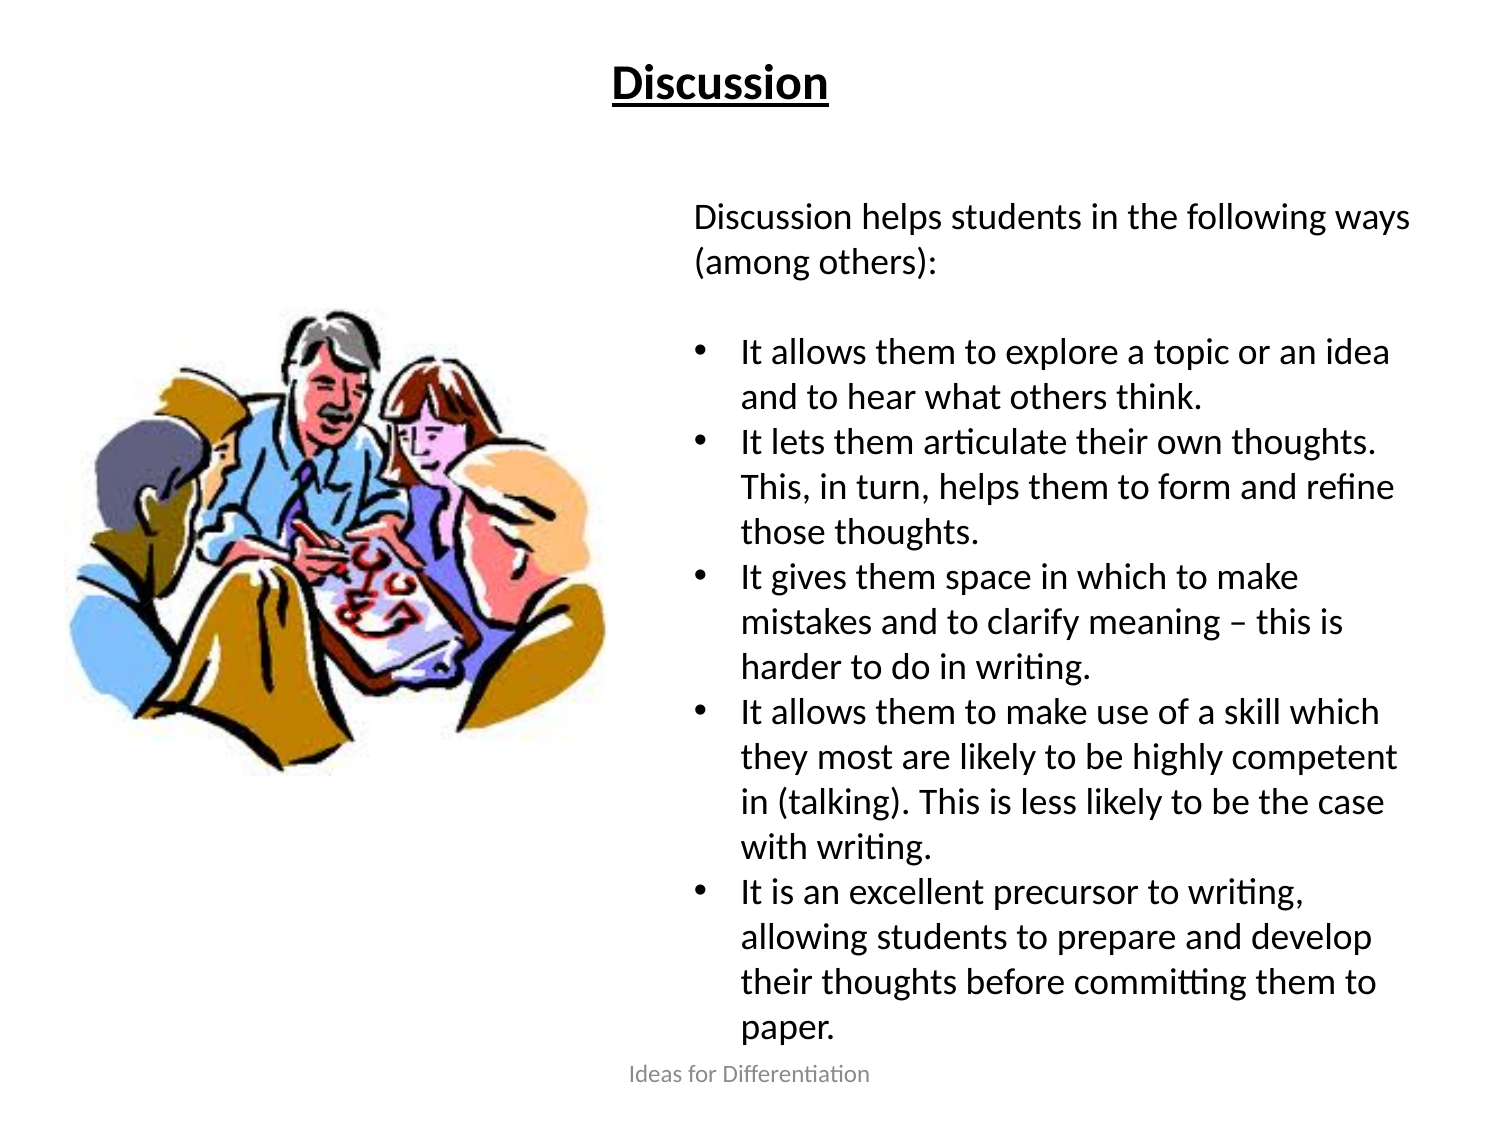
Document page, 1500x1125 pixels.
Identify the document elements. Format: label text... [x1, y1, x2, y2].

text_box Discussion helps students in the following ways (among others): It allows them to explore a topic or an idea and to hear what others think. It lets them articulate their own thoughts. This, in turn, helps them to form and refine those thoughts. It gives them space in which to make mistakes and to clarify meaning – this is harder to do in writing. It allows them to make use of a skill which they most are likely to be highly competent in (talking). This is less likely to be the case with writing. It is an excellent precursor to writing, allowing students to prepare and develop their thoughts before committing them to paper. [679, 184, 1433, 1055]
footer Ideas for Differentiation [512, 1042, 988, 1103]
text_box Discussion [218, 42, 1223, 118]
picture [64, 308, 609, 776]
